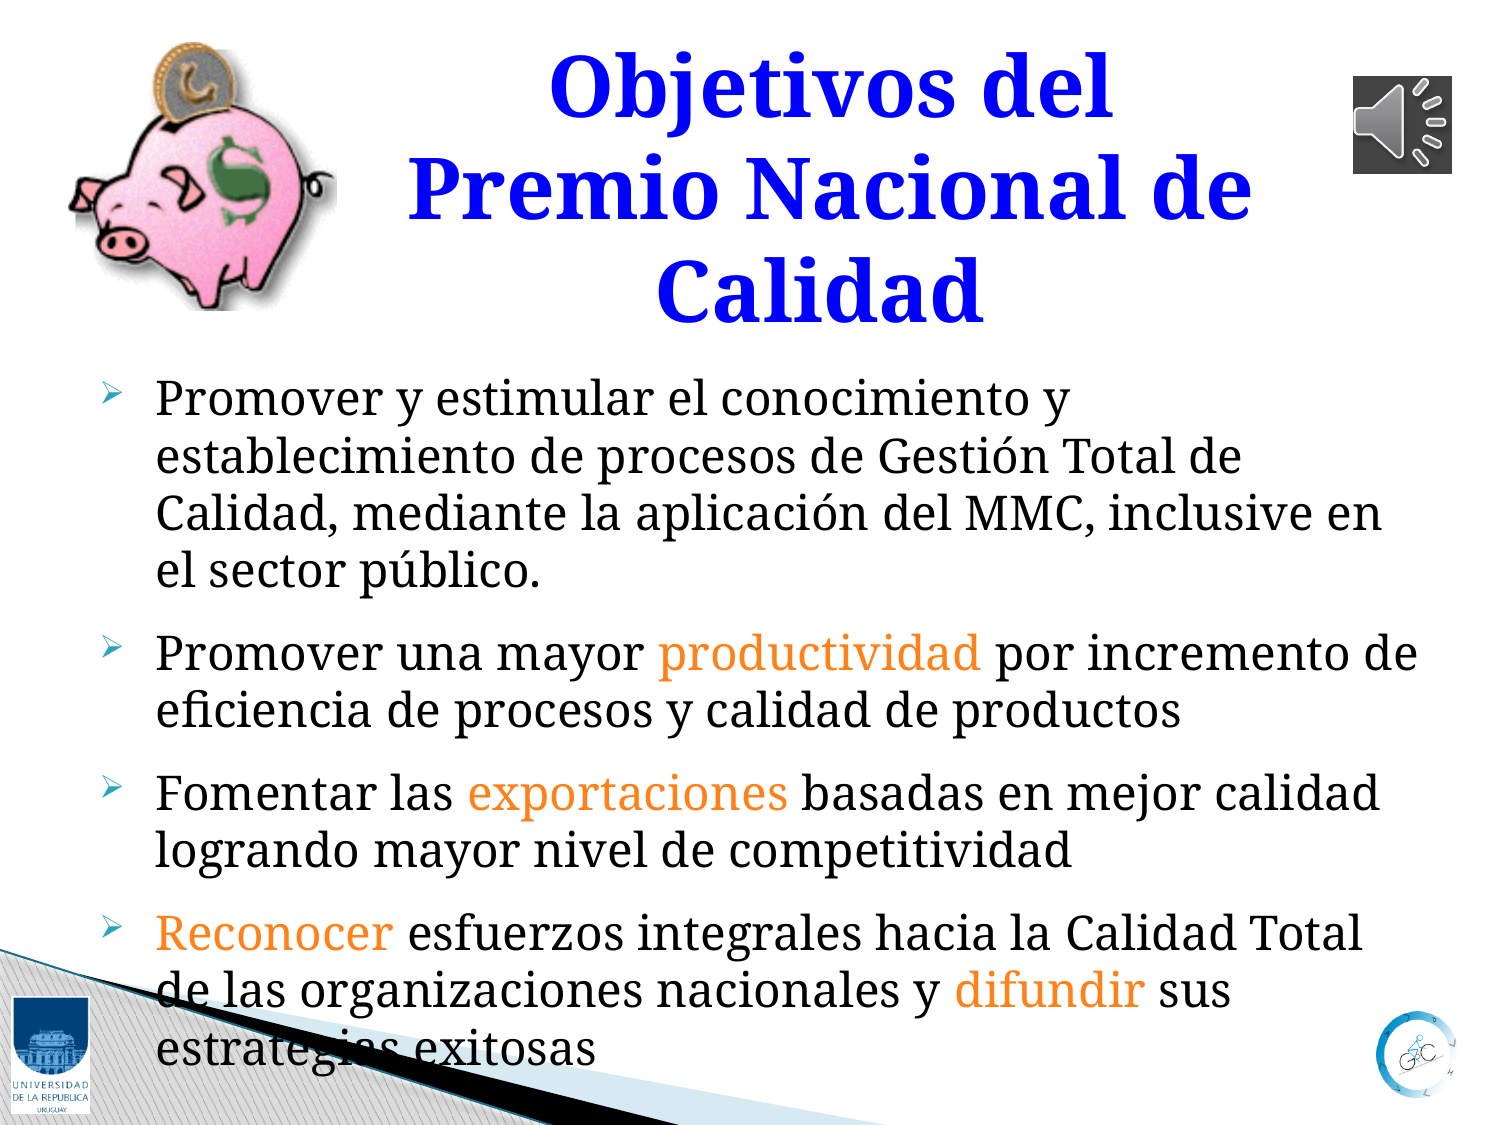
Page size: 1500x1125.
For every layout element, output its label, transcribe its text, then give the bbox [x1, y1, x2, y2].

picture [1376, 1011, 1458, 1098]
picture [68, 42, 337, 311]
title Objetivos del Premio Nacional de Calidad [381, 60, 1282, 311]
list Promover y estimular el conocimiento y establecimiento de procesos de Gestión Total de Calidad, mediante la aplicación del MMC, inclusive en el sector público. Promover una mayor productividad por incremento de eficiencia de procesos y calidad de productos Fomentar las exportaciones basadas en mejor calidad logrando mayor nivel de competitividad Reconocer esfuerzos integrales hacia la Calidad Total de las organizaciones nacionales y difundir sus estrategias exitosas [84, 360, 1447, 978]
picture [11, 996, 90, 1114]
picture [1352, 74, 1453, 176]
